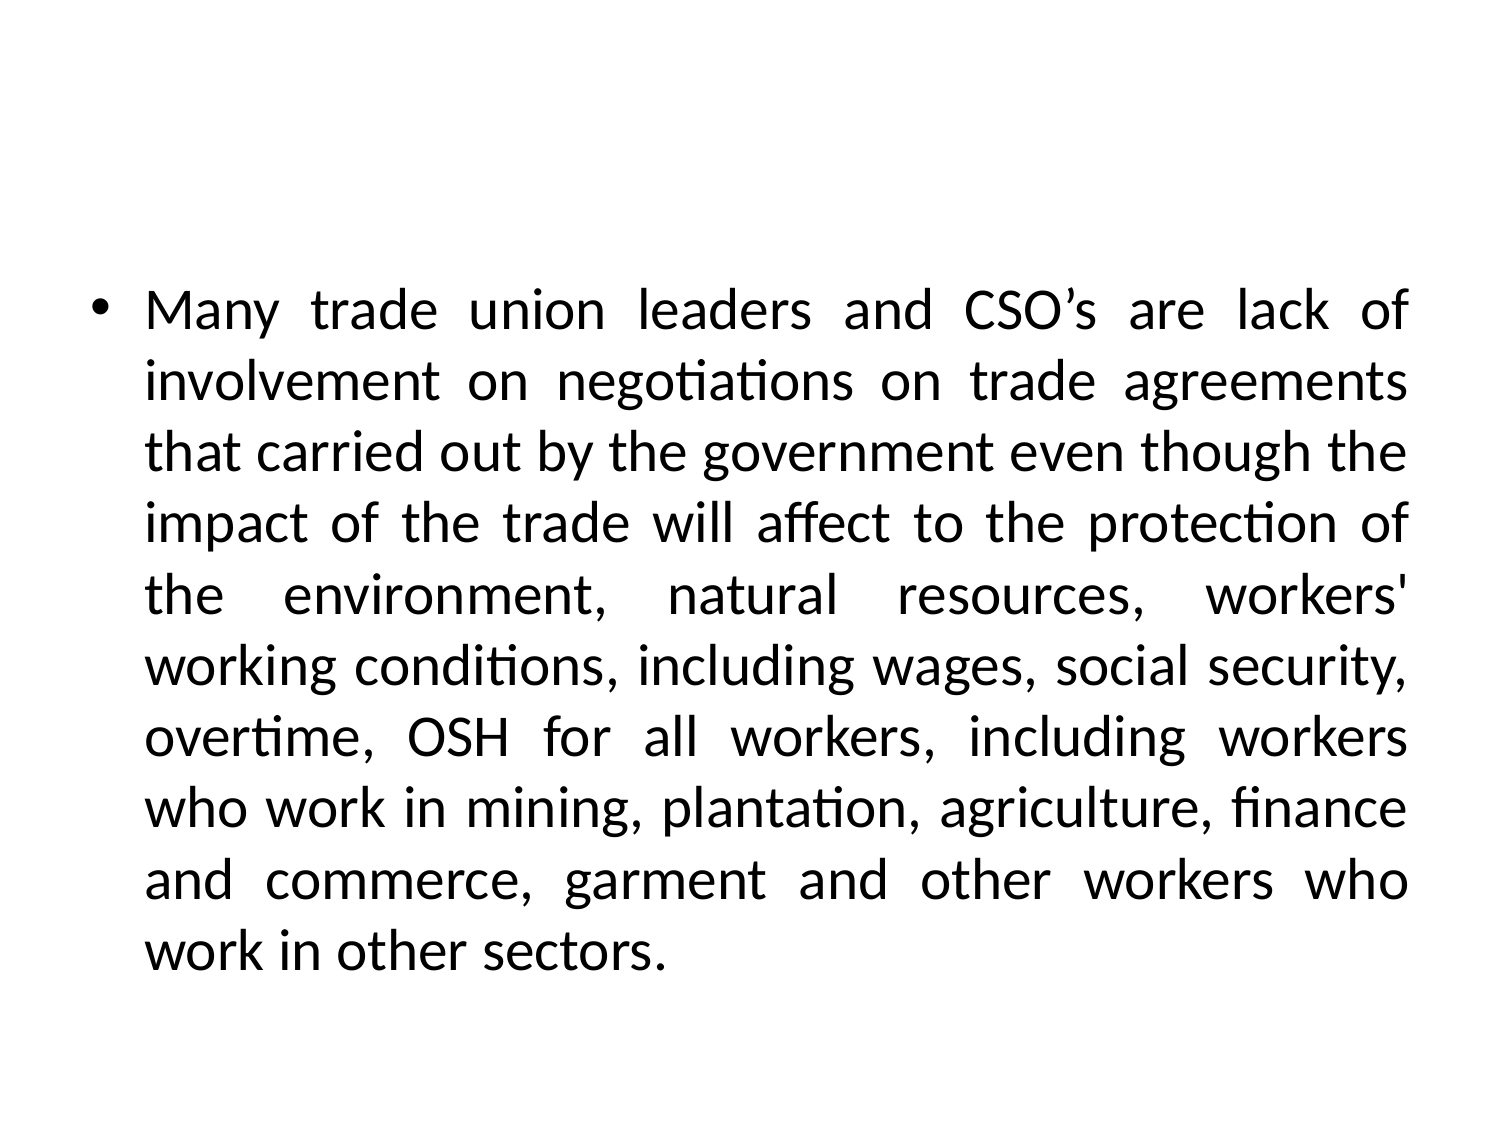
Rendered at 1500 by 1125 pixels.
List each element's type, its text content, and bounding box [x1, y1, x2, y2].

list Many trade union leaders and CSO’s are lack of involvement on negotiations on trade agreements that carried out by the government even though the impact of the trade will affect to the protection of the environment, natural resources, workers' working conditions, including wages, social security, overtime, OSH for all workers, including workers who work in mining, plantation, agriculture, finance and commerce, garment and other workers who work in other sectors. [75, 262, 1425, 1005]
